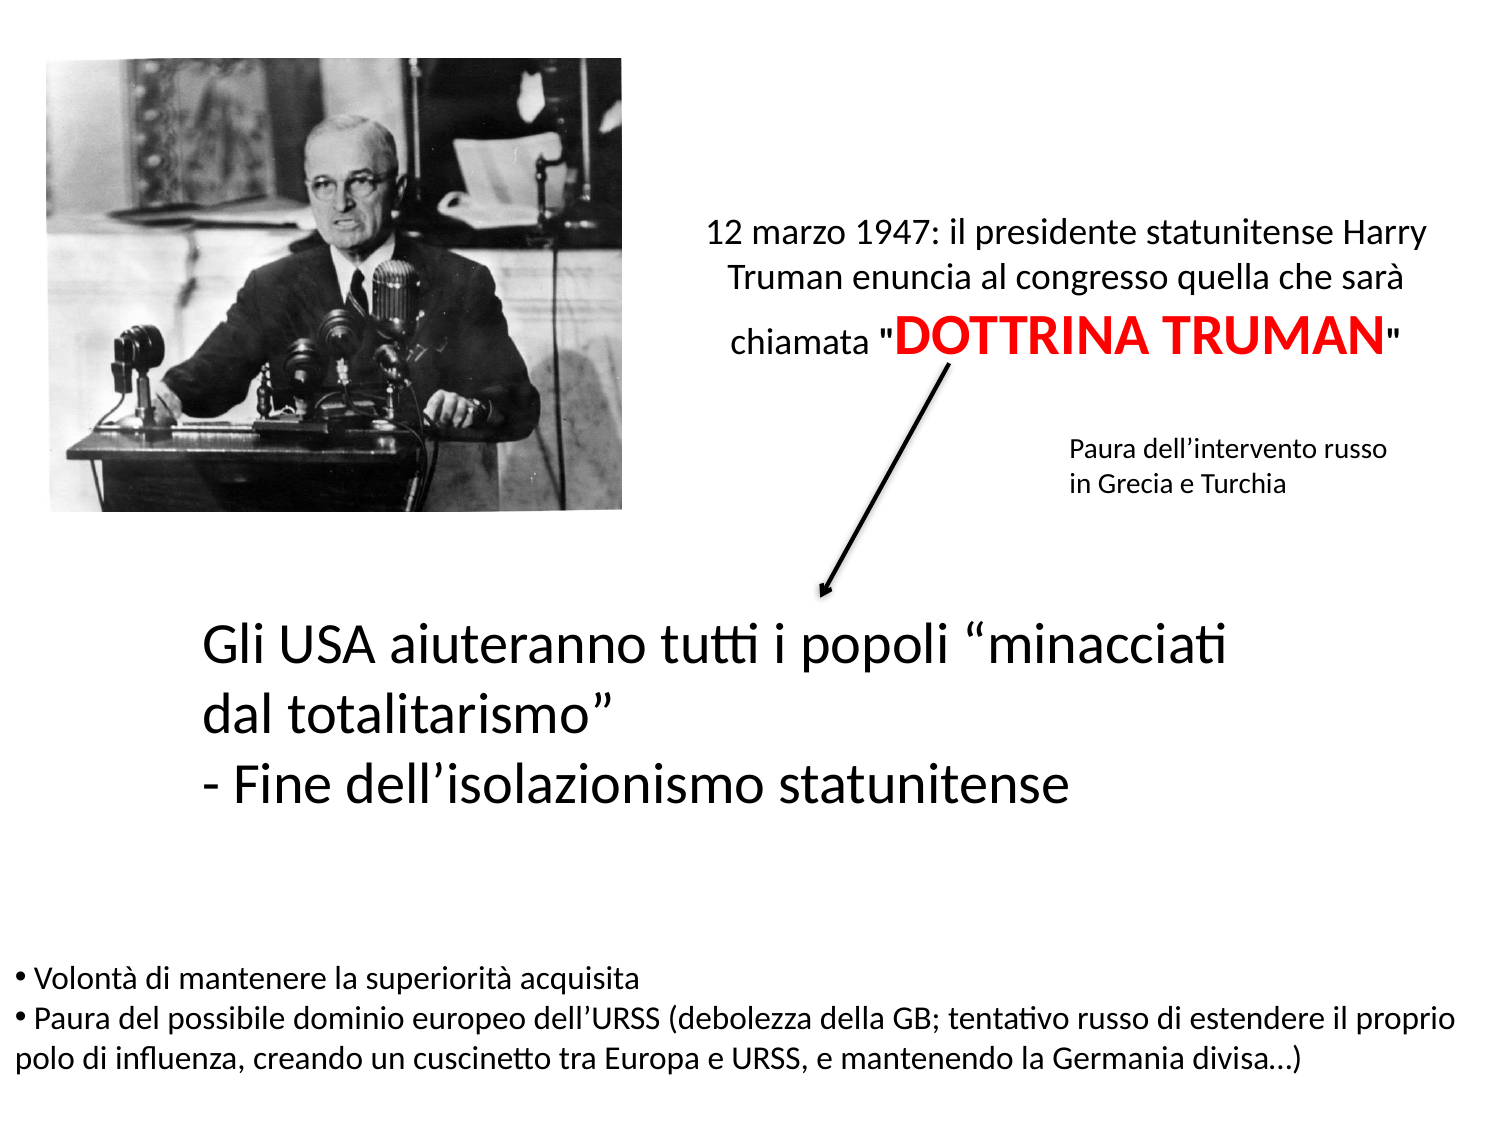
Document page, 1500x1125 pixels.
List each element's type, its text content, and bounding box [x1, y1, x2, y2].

picture [46, 58, 622, 513]
text_box Gli USA aiuteranno tutti i popoli “minacciati dal totalitarismo” - Fine dell’isolazionismo statunitense [187, 597, 1289, 823]
text_box 12 marzo 1947: il presidente statunitense Harry Truman enuncia al congresso quella che sarà chiamata "DOTTRINA TRUMAN" [667, 199, 1465, 374]
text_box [767, 415, 1003, 546]
text_box Volontà di mantenere la superiorità acquisita Paura del possibile dominio europeo dell’URSS (debolezza della GB; tentativo russo di estendere il proprio polo di influenza, creando un cuscinetto tra Europa e URSS, e mantenendo la Germania divisa…) [0, 949, 1500, 1084]
text_box Paura dell’intervento russo in Grecia e Turchia [1054, 421, 1430, 507]
